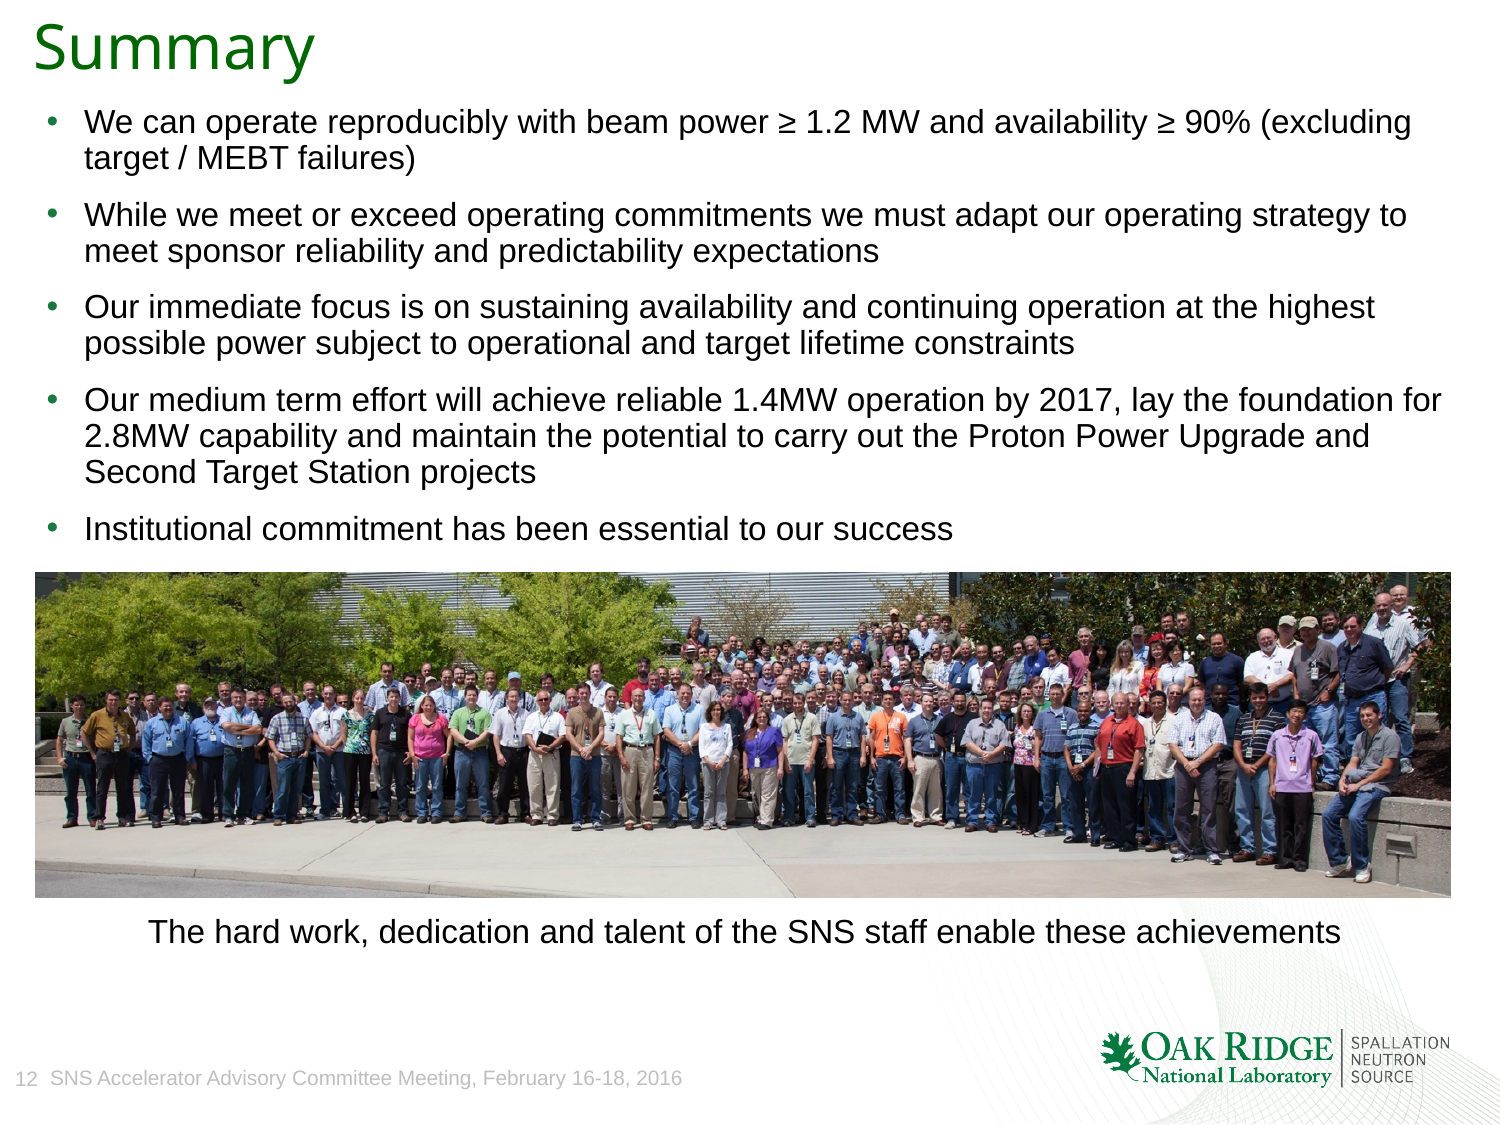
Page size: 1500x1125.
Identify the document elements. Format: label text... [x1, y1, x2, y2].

picture [0, 0, 1500, 1125]
title Summary [17, 11, 1369, 93]
text_box The hard work, dedication and talent of the SNS staff enable these achievements [23, 907, 1468, 959]
list We can operate reproducibly with beam power ≥ 1.2 MW and availability ≥ 90% (excluding target / MEBT failures) While we meet or exceed operating commitments we must adapt our operating strategy to meet sponsor reliability and predictability expectations Our immediate focus is on sustaining availability and continuing operation at the highest possible power subject to operational and target lifetime constraints Our medium term effort will achieve reliable 1.4MW operation by 2017, lay the foundation for 2.8MW capability and maintain the potential to carry out the Proton Power Upgrade and Second Target Station projects Institutional commitment has been essential to our success [31, 97, 1477, 453]
